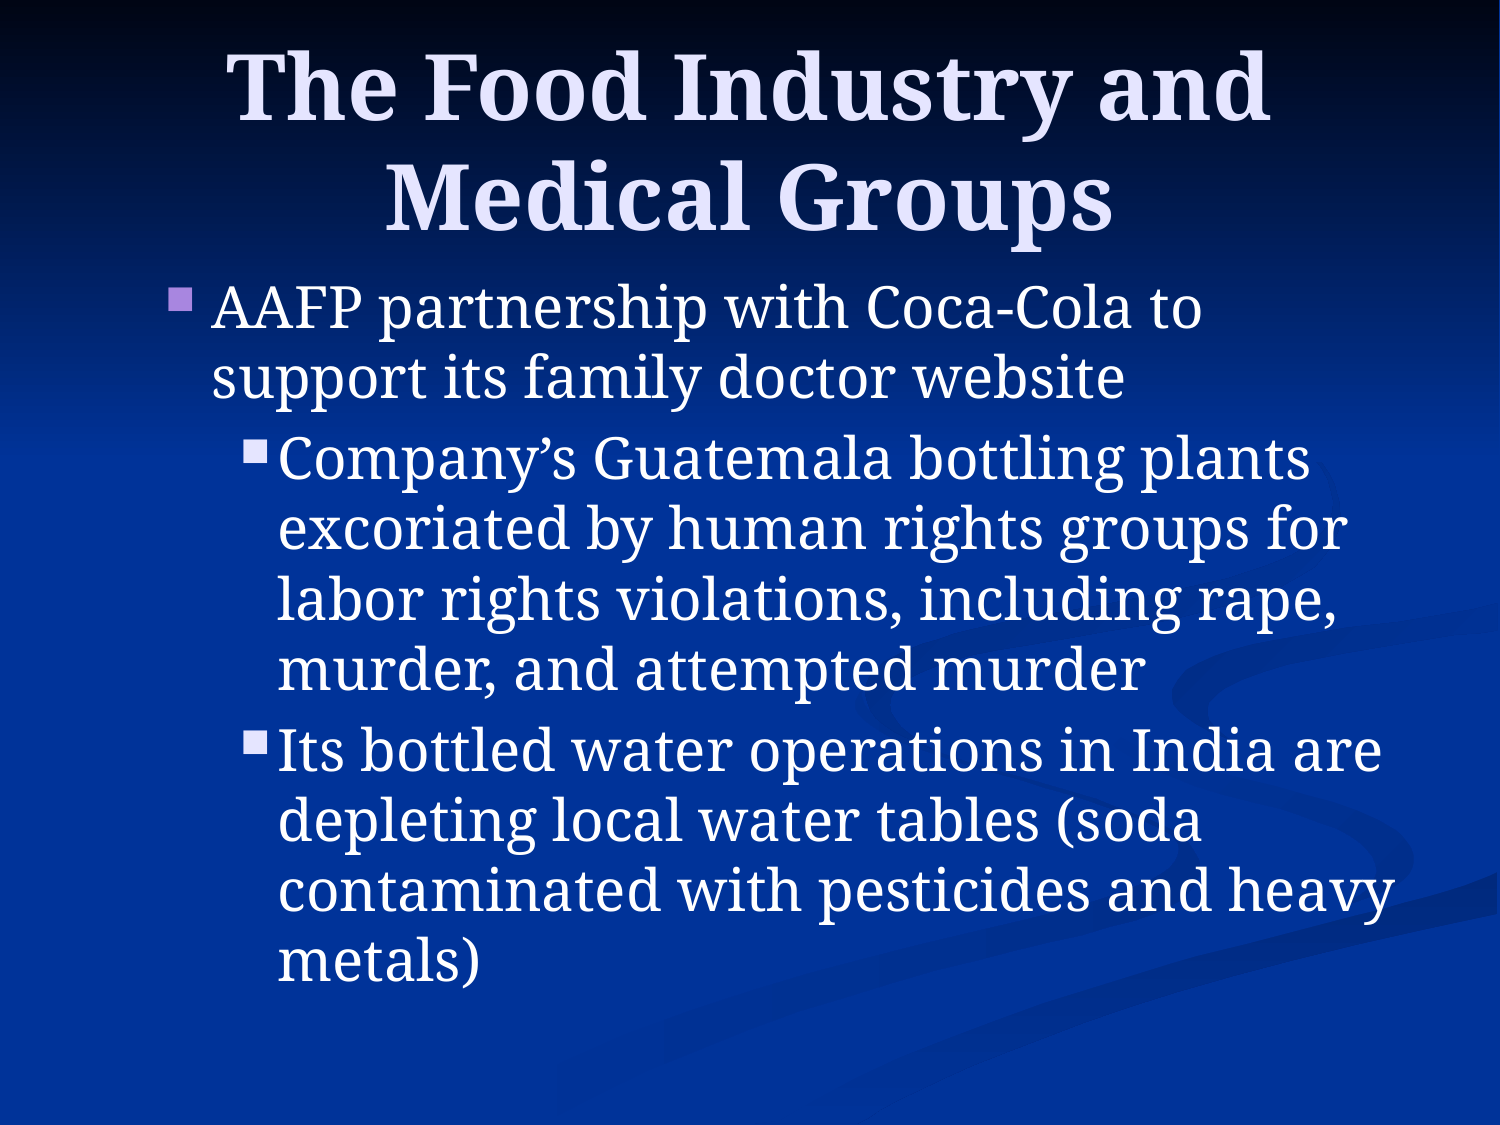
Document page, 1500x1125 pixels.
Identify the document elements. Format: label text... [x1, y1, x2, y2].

list AAFP partnership with Coca-Cola to support its family doctor website Company’s Guatemala bottling plants excoriated by human rights groups for labor rights violations, including rape, murder, and attempted murder Its bottled water operations in India are depleting local water tables (soda contaminated with pesticides and heavy metals) [74, 262, 1426, 1006]
title The Food Industry and Medical Groups [74, 44, 1426, 233]
